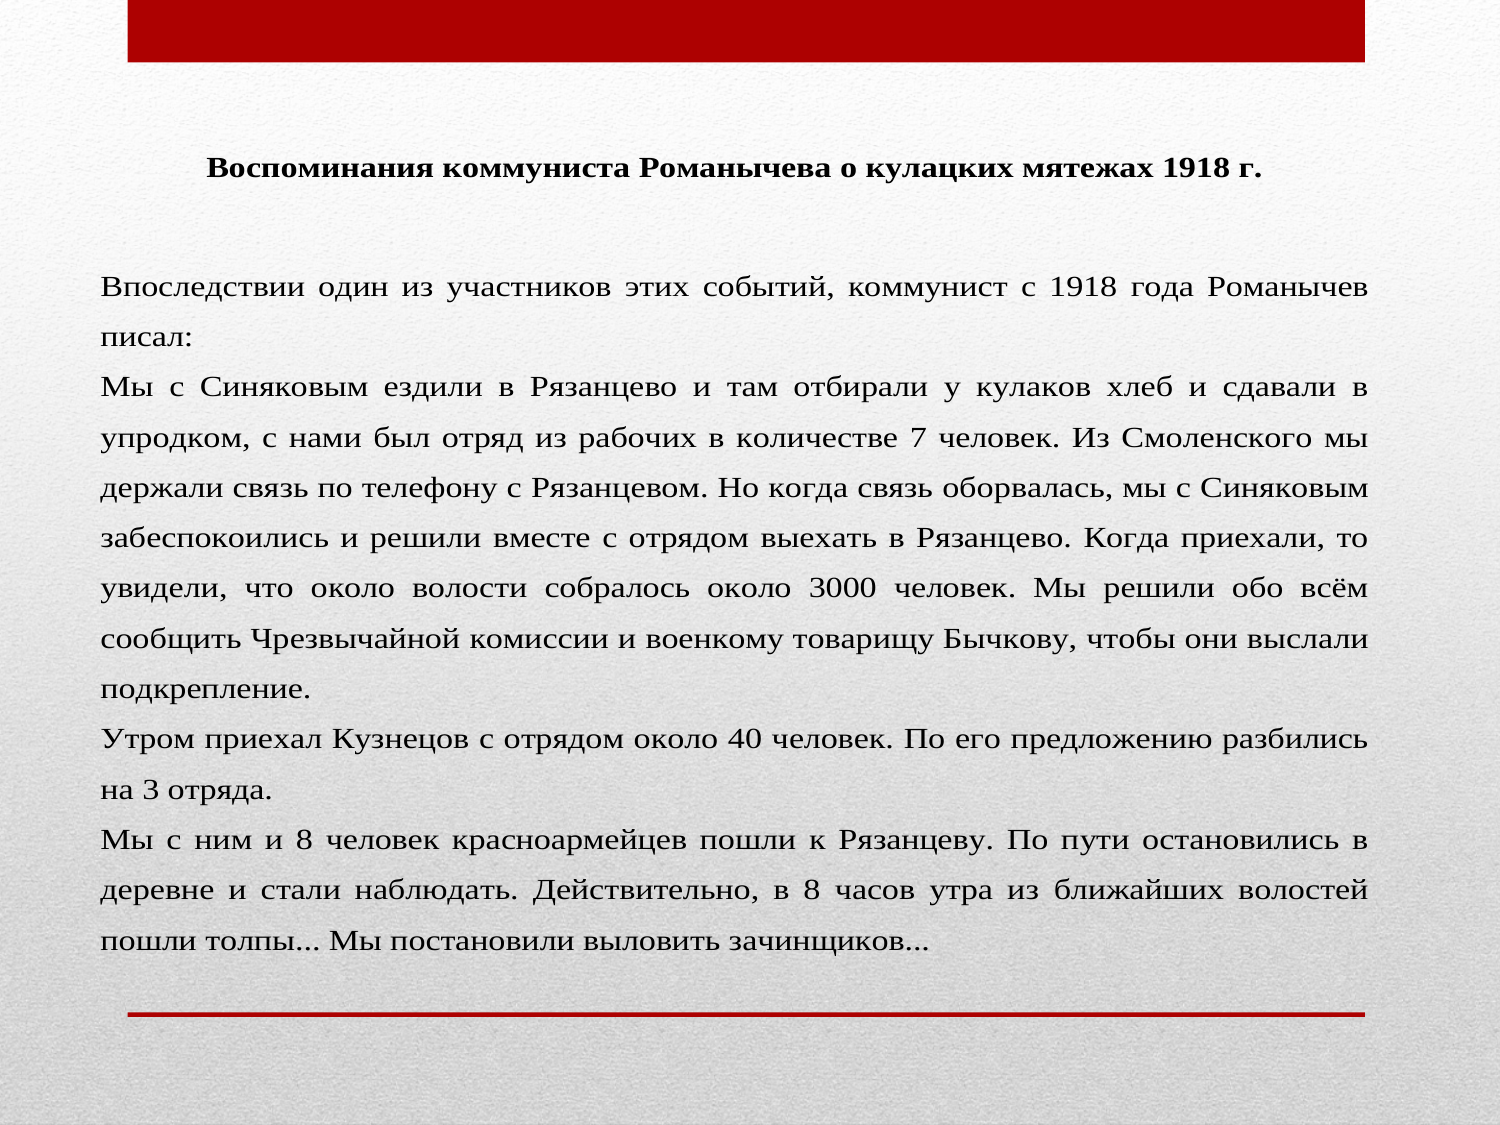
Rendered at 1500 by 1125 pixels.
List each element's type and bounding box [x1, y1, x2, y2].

picture [99, 149, 1377, 975]
